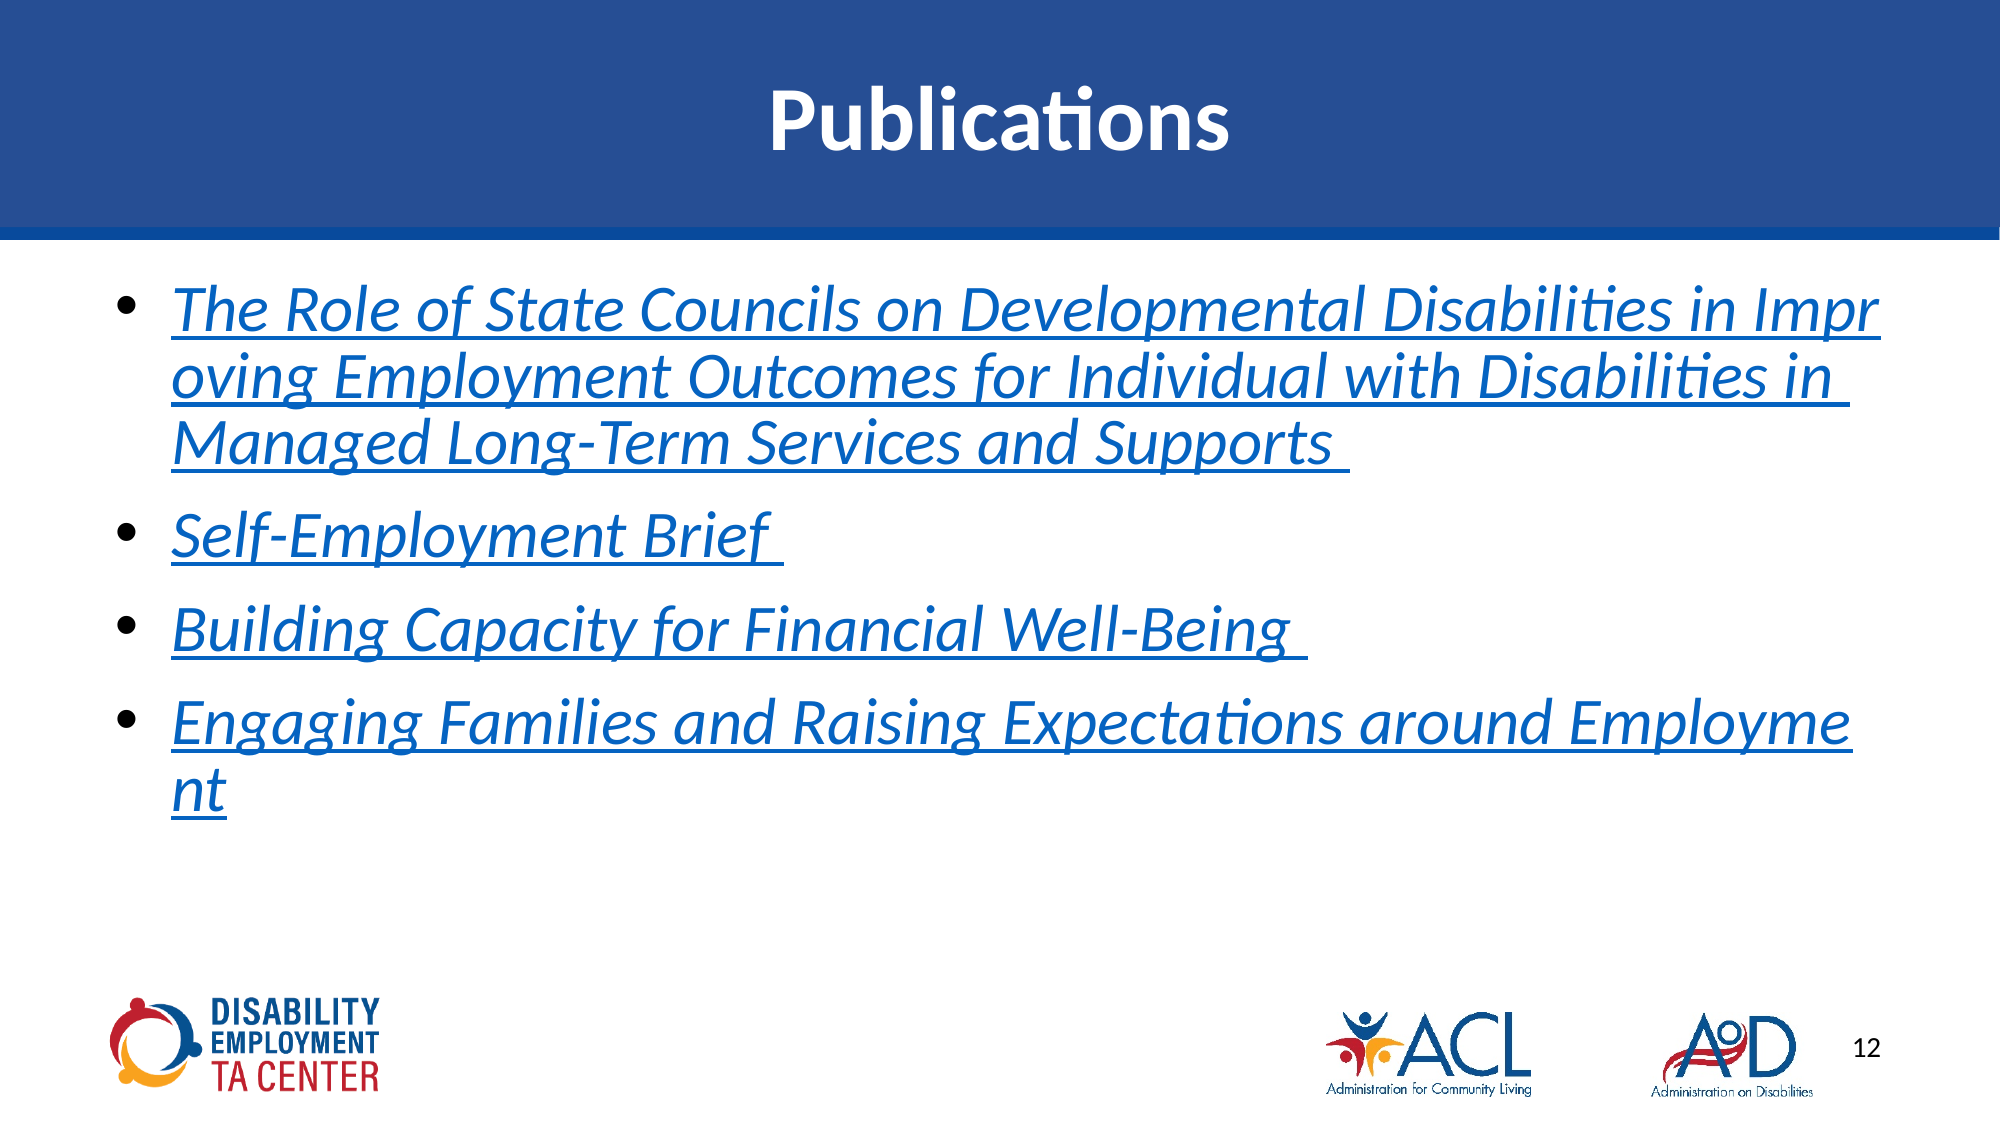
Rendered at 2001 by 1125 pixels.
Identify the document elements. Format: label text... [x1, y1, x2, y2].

picture [1650, 1012, 1813, 1097]
picture [1326, 1012, 1531, 1097]
title Publications [0, 0, 2000, 228]
list The Role of State Councils on Developmental Disabilities in Improving Employment Outcomes for Individual with Disabilities in Managed Long-Term Services and Supports Self-Employment Brief Building Capacity for Financial Well-Being Engaging Families and Raising Expectations around Employment [99, 257, 1900, 963]
picture [87, 992, 426, 1101]
